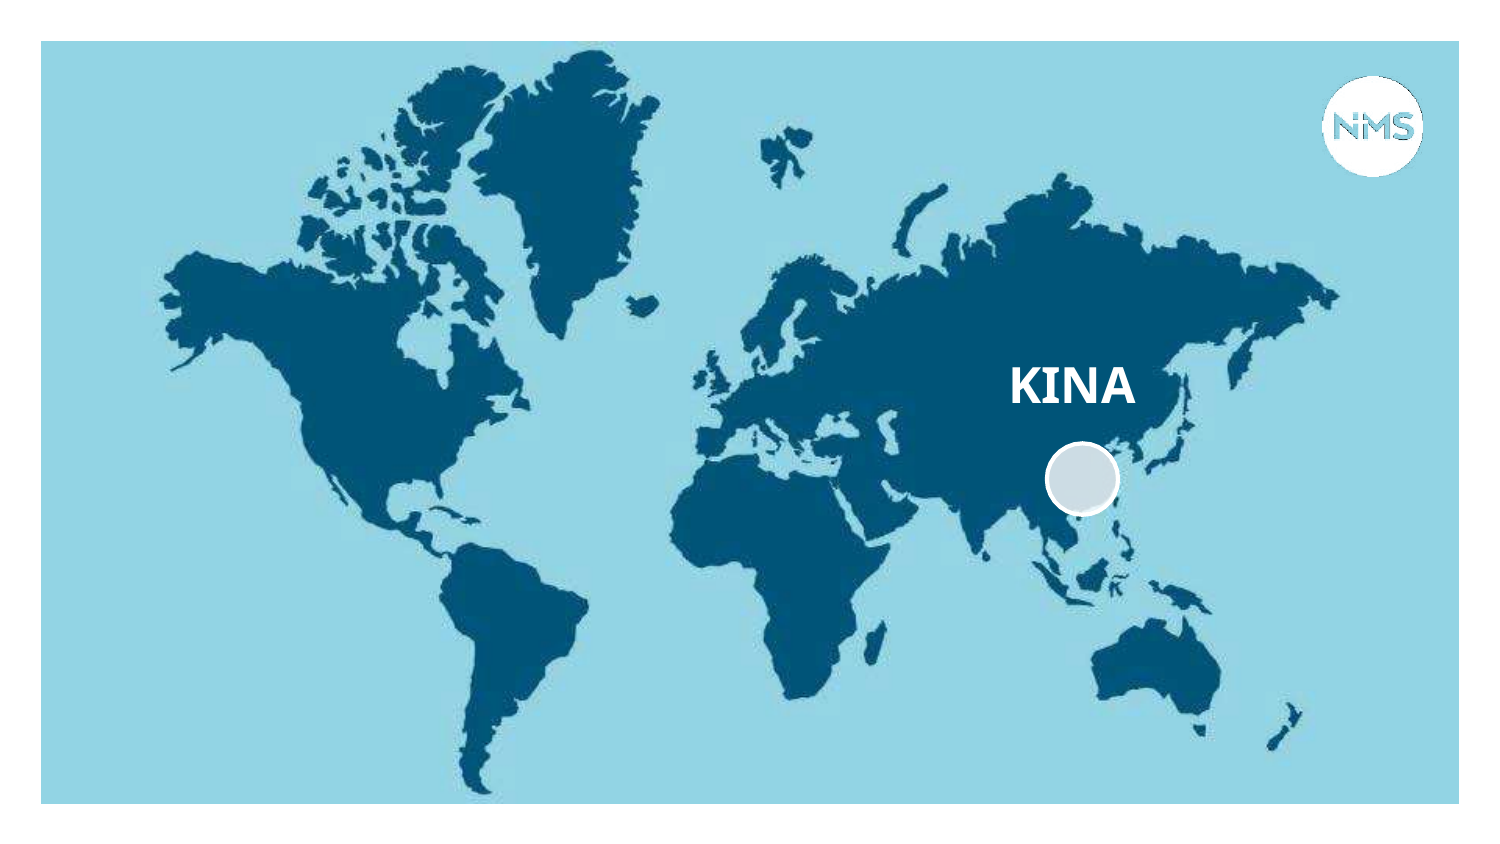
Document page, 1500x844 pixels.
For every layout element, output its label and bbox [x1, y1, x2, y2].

text_box [40, 41, 1459, 804]
picture [1322, 76, 1423, 177]
